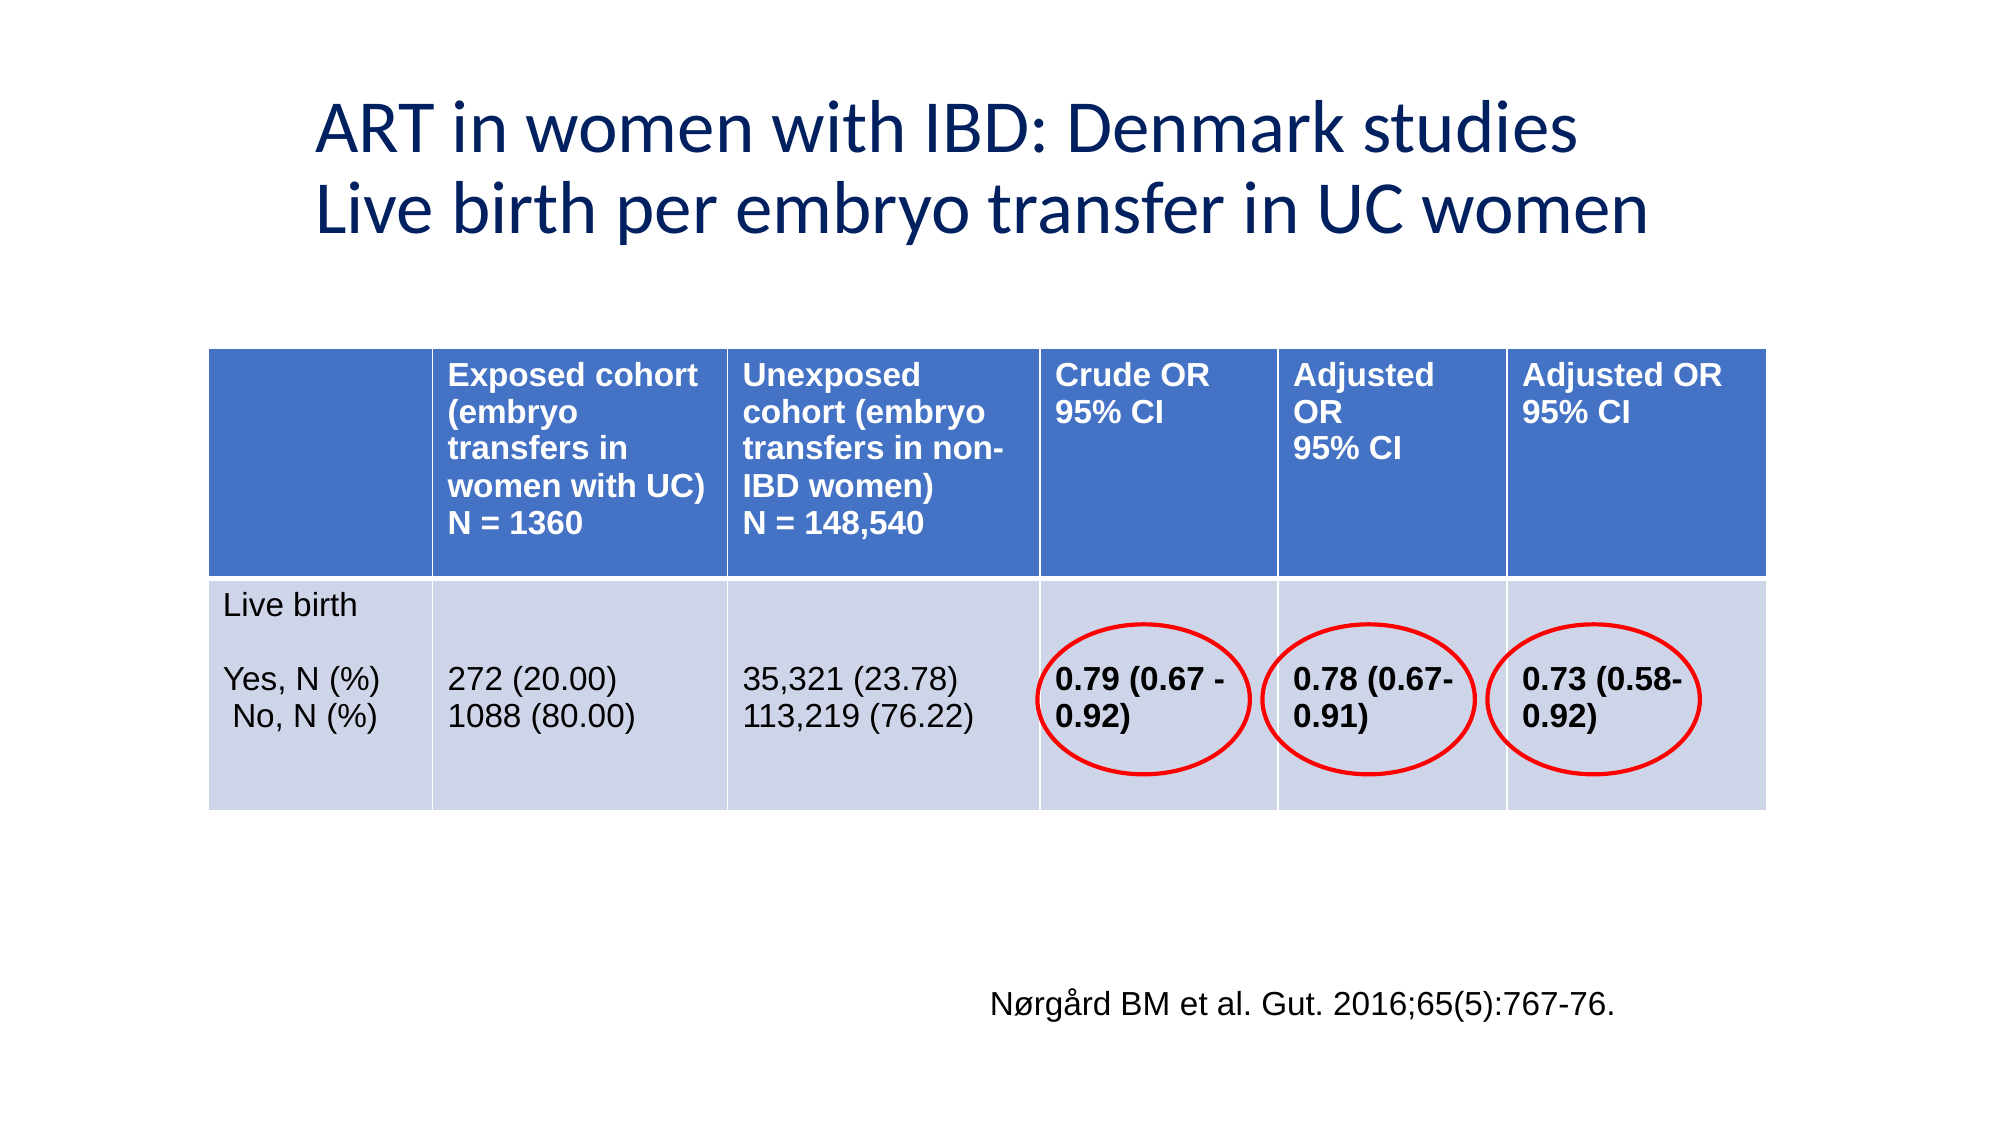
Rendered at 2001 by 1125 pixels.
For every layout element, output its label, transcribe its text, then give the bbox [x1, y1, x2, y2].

table_cell 35,321 (23.78) 113,219 (76.22) [728, 581, 1039, 810]
table_header Adjusted OR 95% CI [1279, 349, 1506, 576]
text_box Nørgård BM et al. Gut. 2016;65(5):767-76. [975, 974, 1688, 1070]
table_header Crude OR 95% CI [1041, 349, 1277, 576]
table_header Unexposed cohort (embryo transfers in non-IBD women) N = 148,540 [728, 349, 1039, 576]
table_header Exposed cohort (embryo transfers in women with UC) N = 1360 [433, 349, 727, 576]
text_box [1035, 622, 1252, 777]
table_cell 272 (20.00) 1088 (80.00) [433, 581, 727, 810]
text_box [1260, 622, 1477, 777]
table_cell 0.78 (0.67-0.91) [1279, 581, 1506, 810]
table_header Adjusted OR 95% CI [1508, 349, 1766, 576]
table_cell 0.79 (0.67 -0.92) [1041, 581, 1277, 810]
text_box [1485, 622, 1702, 777]
table_cell 0.73 (0.58-0.92) [1508, 581, 1766, 810]
title ART in women with IBD: Denmark studies Live birth per embryo transfer in UC women [300, 75, 1675, 263]
table_cell Live birth Yes, N (%) No, N (%) [209, 581, 432, 810]
table_header [209, 349, 432, 576]
